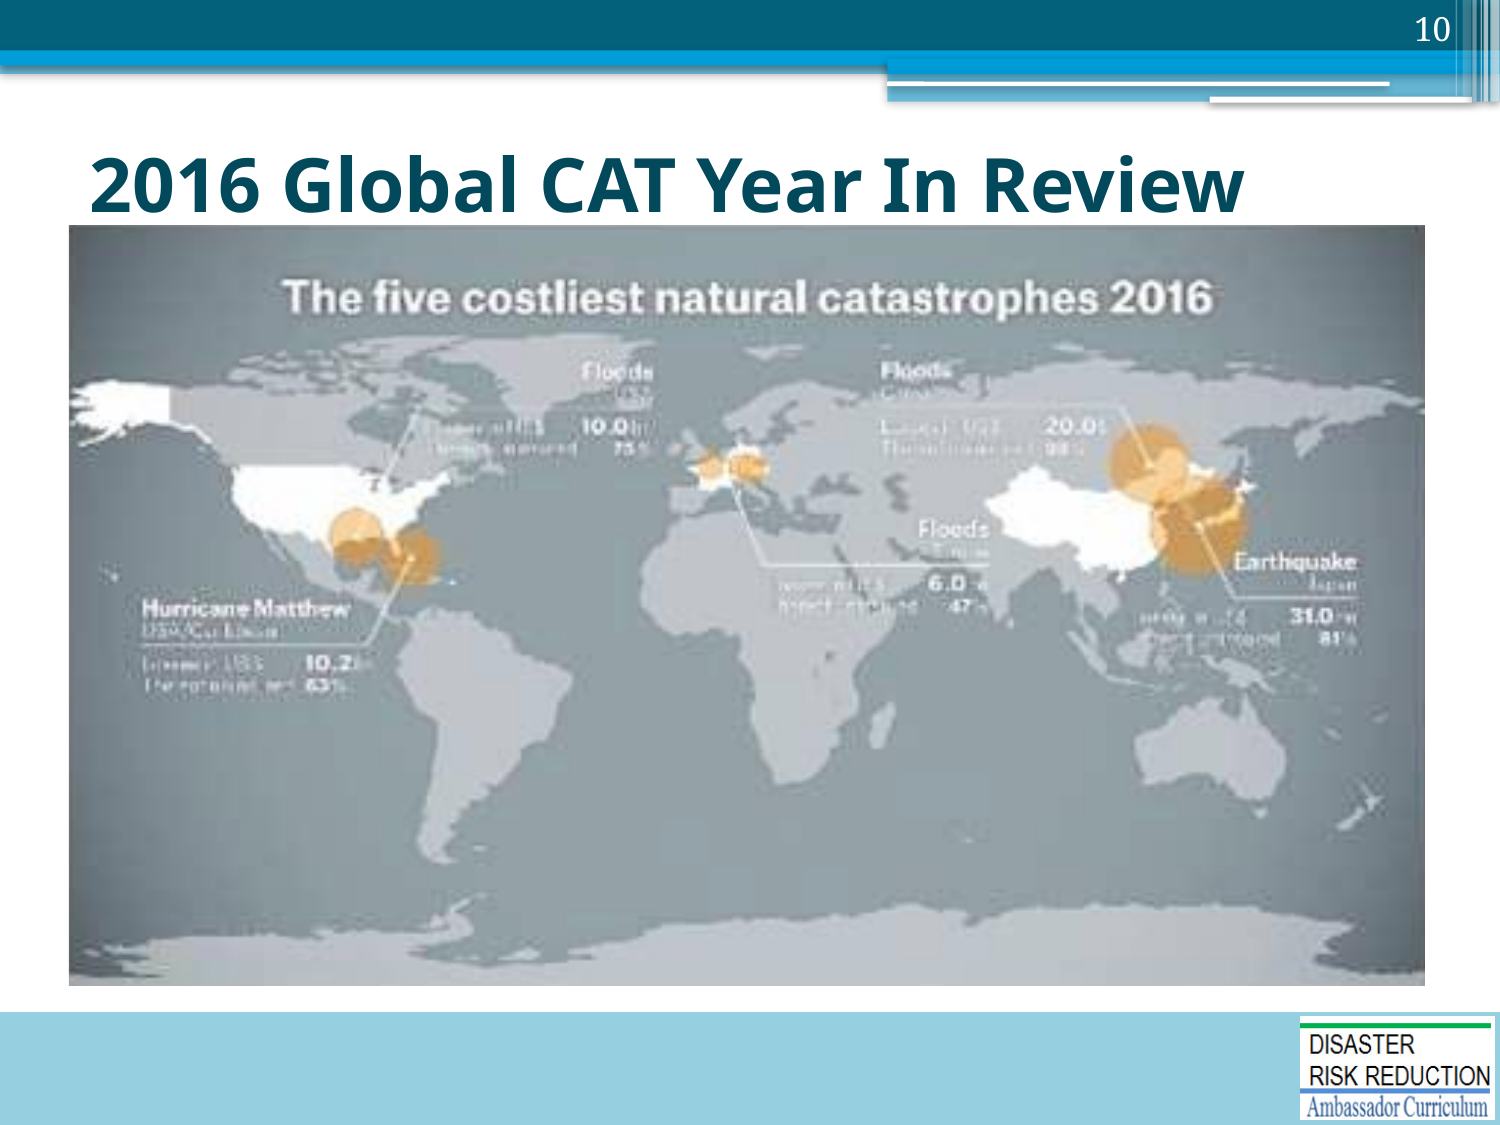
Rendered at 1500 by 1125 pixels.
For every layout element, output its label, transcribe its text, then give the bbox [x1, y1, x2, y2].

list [68, 224, 1426, 986]
picture [0, 1012, 1500, 1125]
slide_number 10 [1341, 0, 1466, 61]
title 2016 Global CAT Year In Review [75, 137, 1425, 223]
